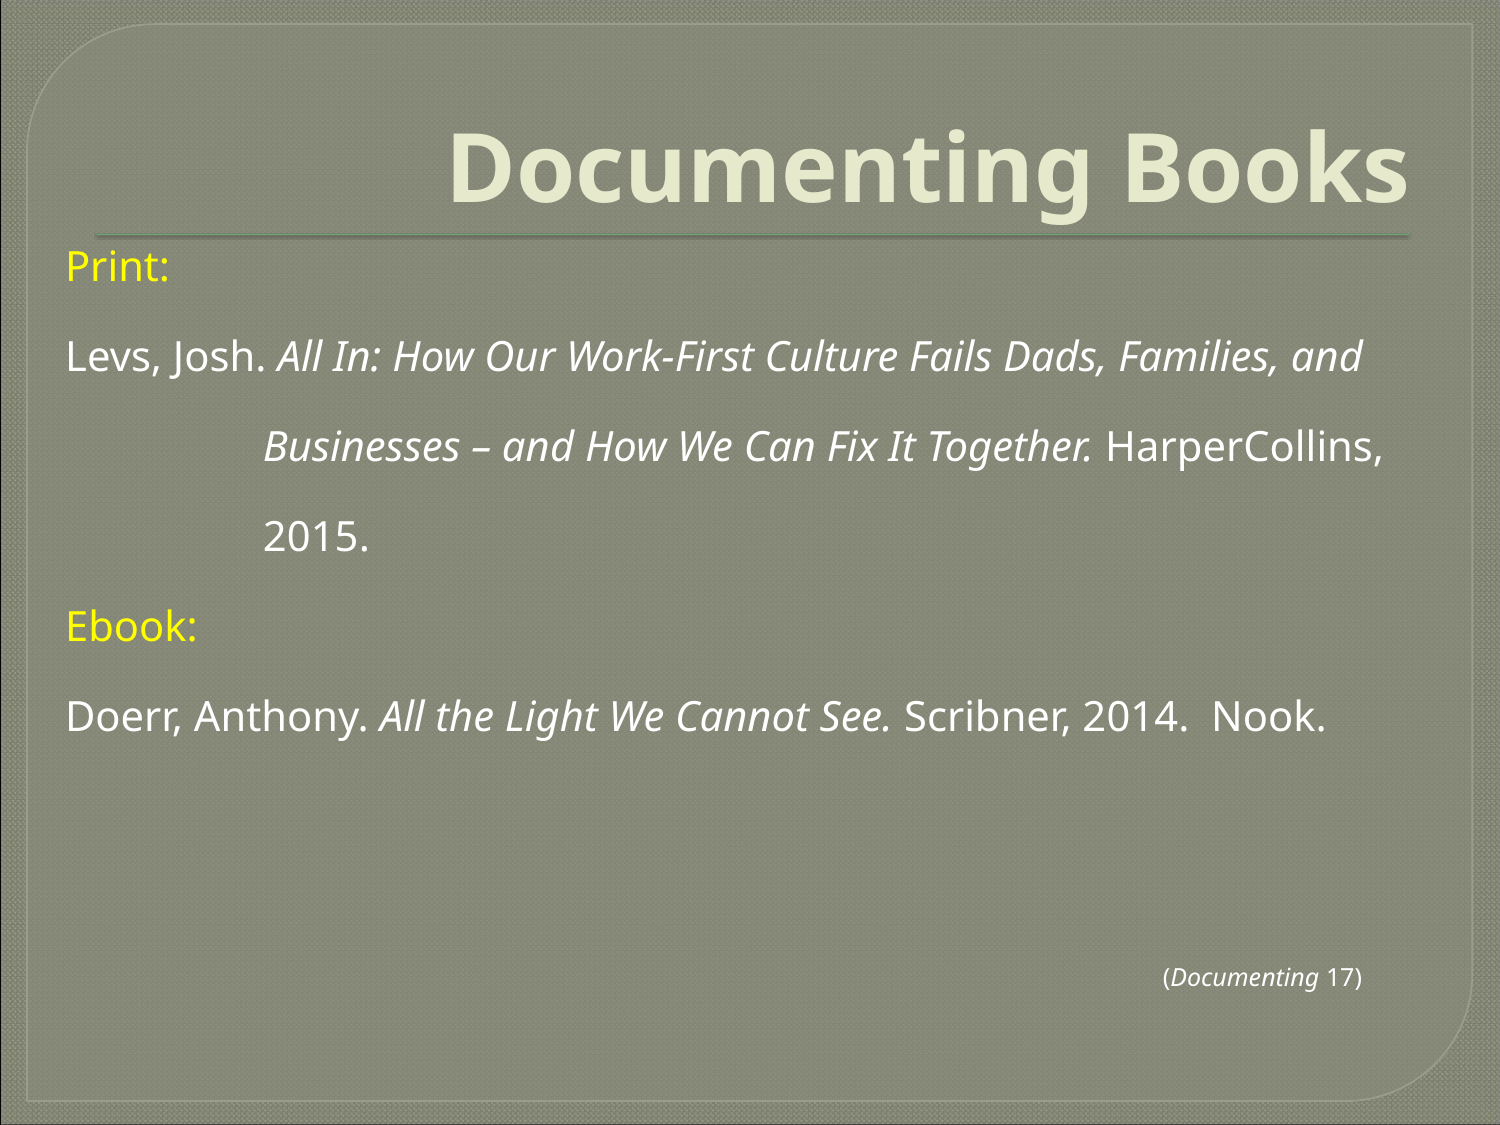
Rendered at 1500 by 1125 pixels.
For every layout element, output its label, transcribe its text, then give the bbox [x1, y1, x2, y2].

list Print: Levs, Josh. All In: How Our Work-First Culture Fails Dads, Families, and Businesses – and How We Can Fix It Together. HarperCollins, 2015. Ebook: Doerr, Anthony. All the Light We Cannot See. Scribner, 2014. Nook. (Documenting 17) [50, 237, 1451, 1088]
title Documenting Books [75, 41, 1425, 230]
picture [0, 0, 1500, 1125]
